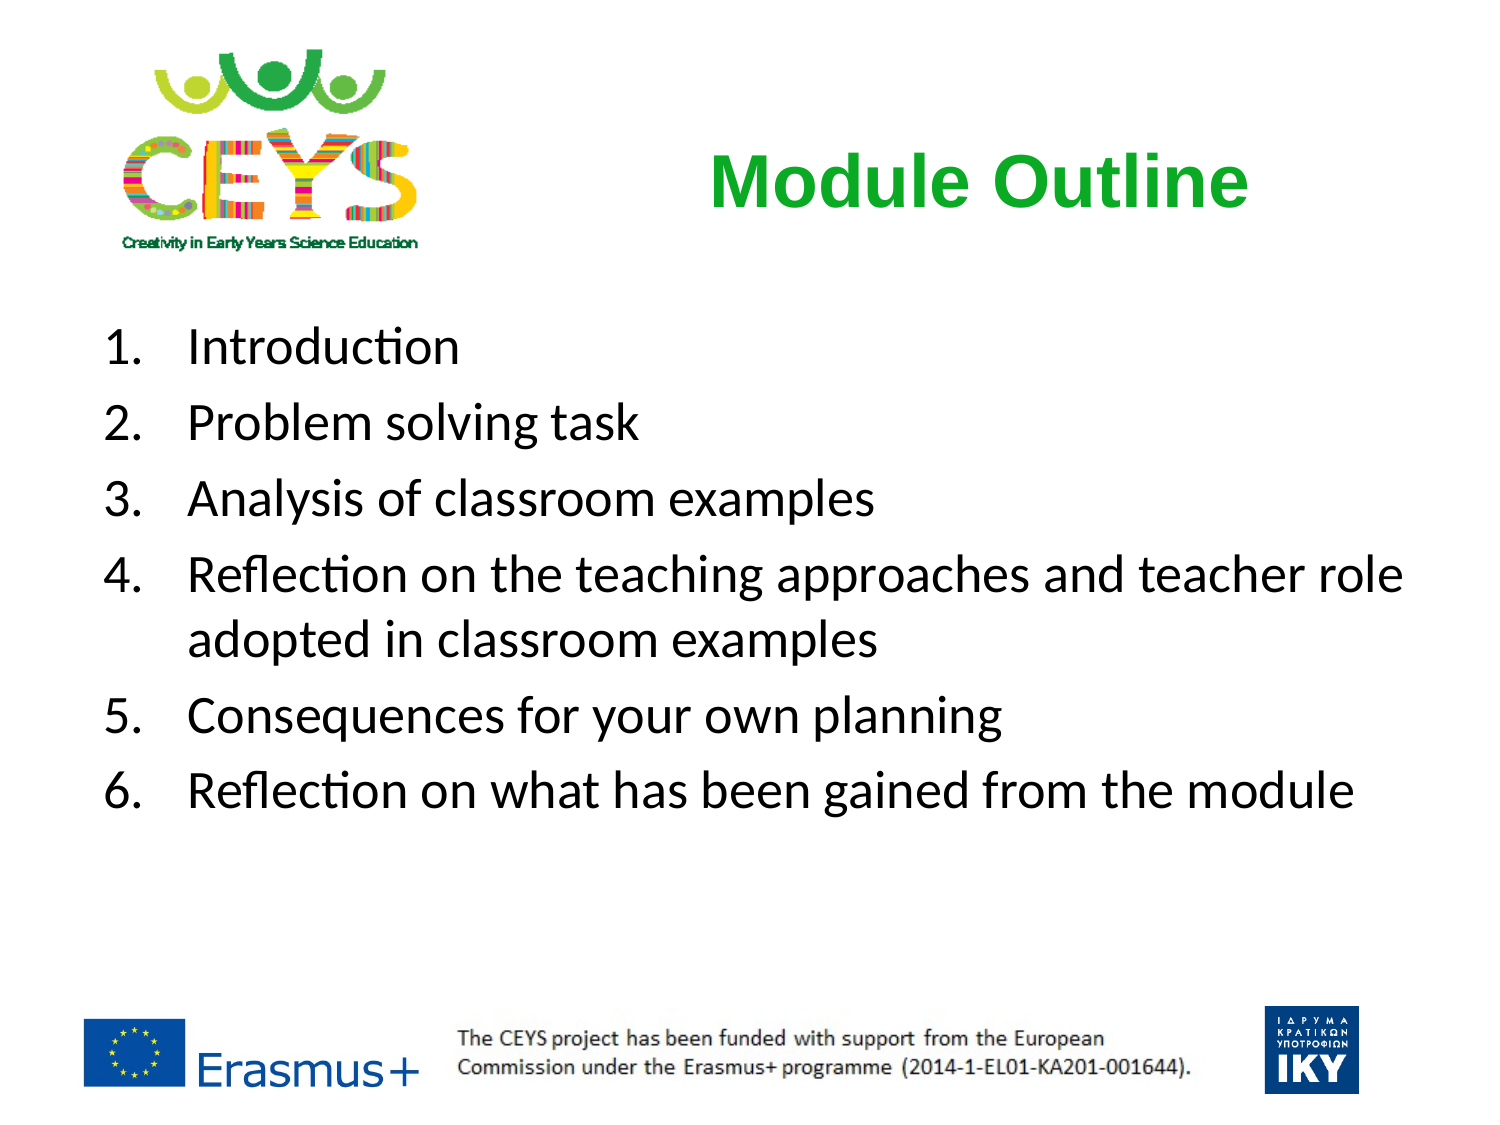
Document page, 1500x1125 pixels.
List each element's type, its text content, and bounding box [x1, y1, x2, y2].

picture [444, 1008, 1205, 1097]
picture [64, 999, 438, 1106]
text_box Module Outline [549, 101, 1412, 253]
picture [1264, 1005, 1359, 1094]
list Introduction Problem solving task Analysis of classroom examples Reflection on the teaching approaches and teacher role adopted in classroom examples Consequences for your own planning Reflection on what has been gained from the module [88, 302, 1437, 906]
